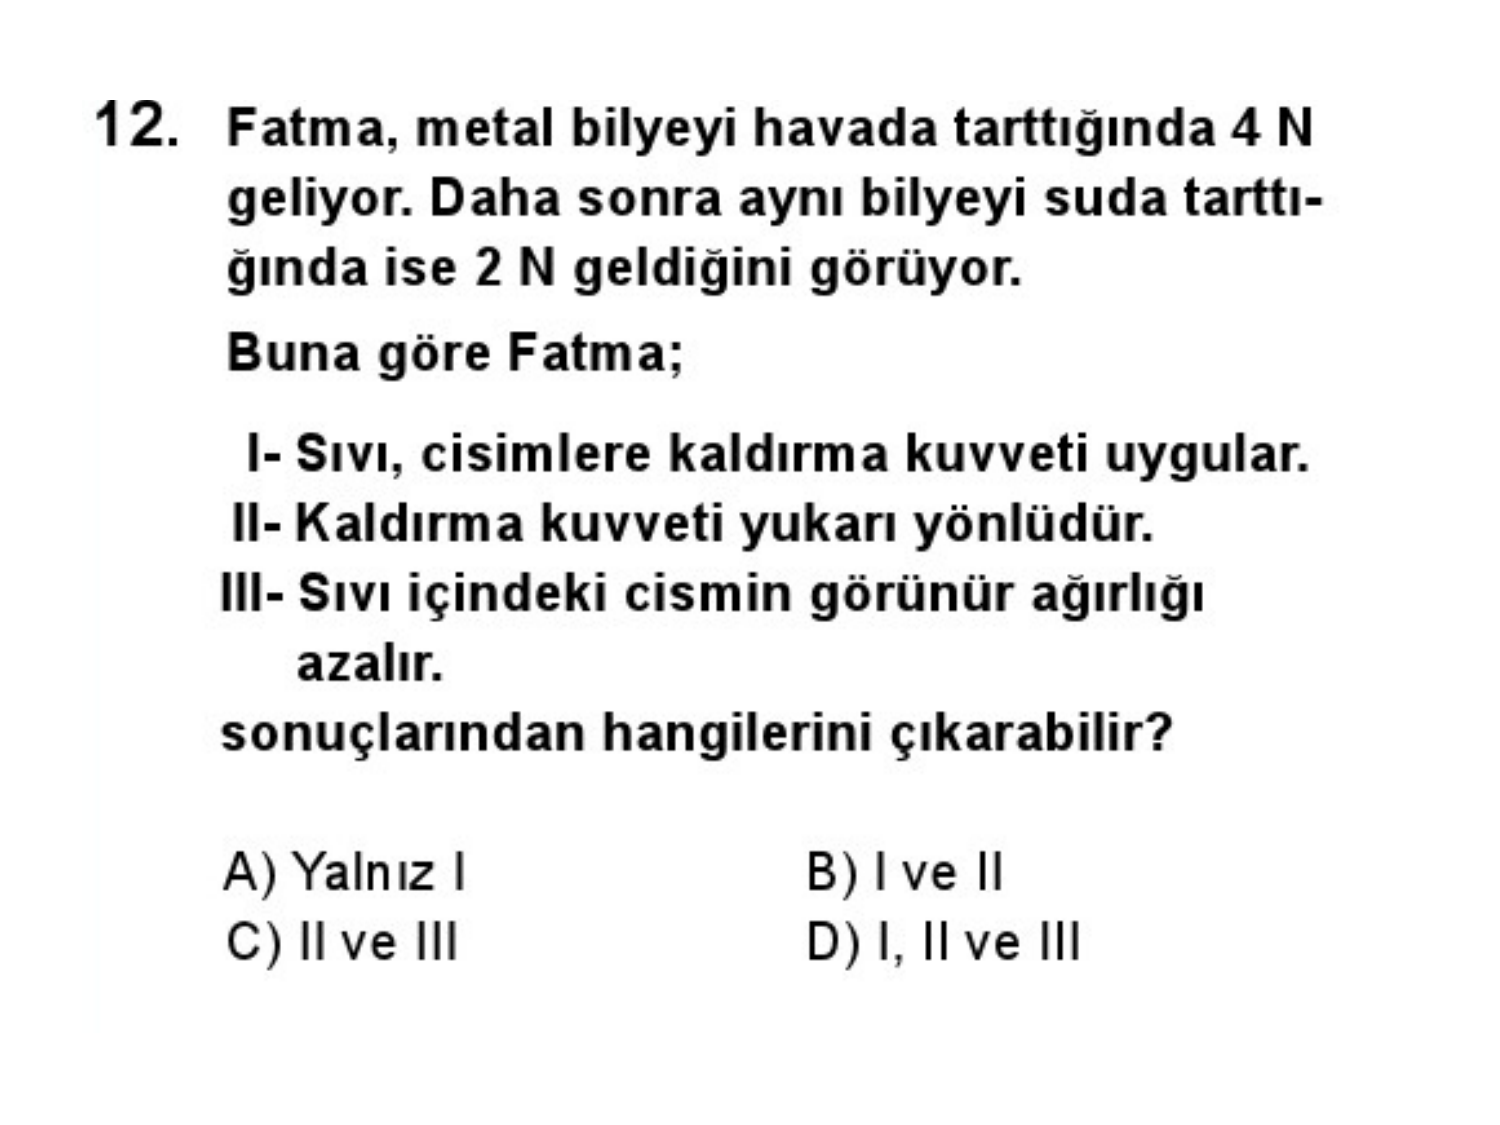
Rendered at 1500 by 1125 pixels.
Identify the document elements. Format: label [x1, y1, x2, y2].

picture [81, 100, 1407, 1033]
